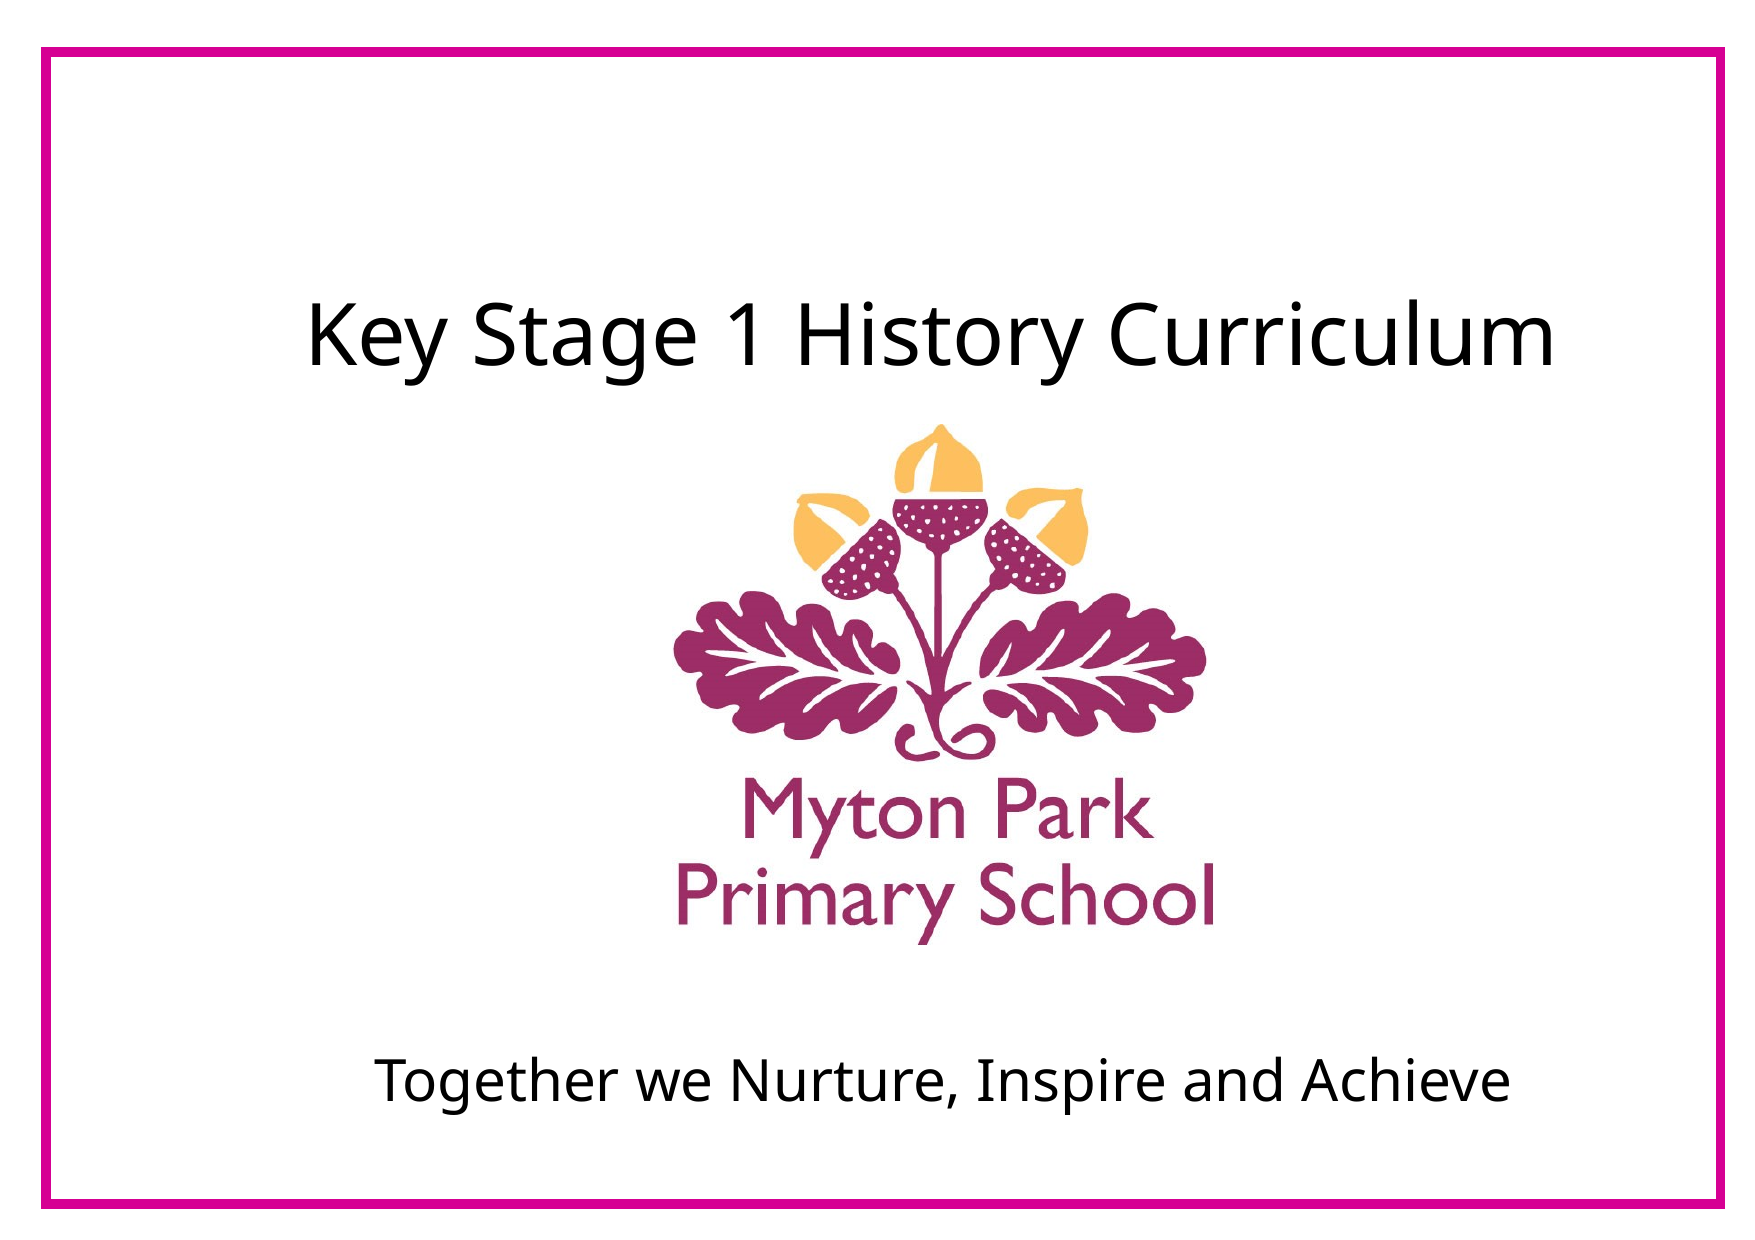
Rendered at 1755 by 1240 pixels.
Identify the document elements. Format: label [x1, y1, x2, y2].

text_box [45, 52, 1721, 1205]
picture [672, 423, 1214, 946]
